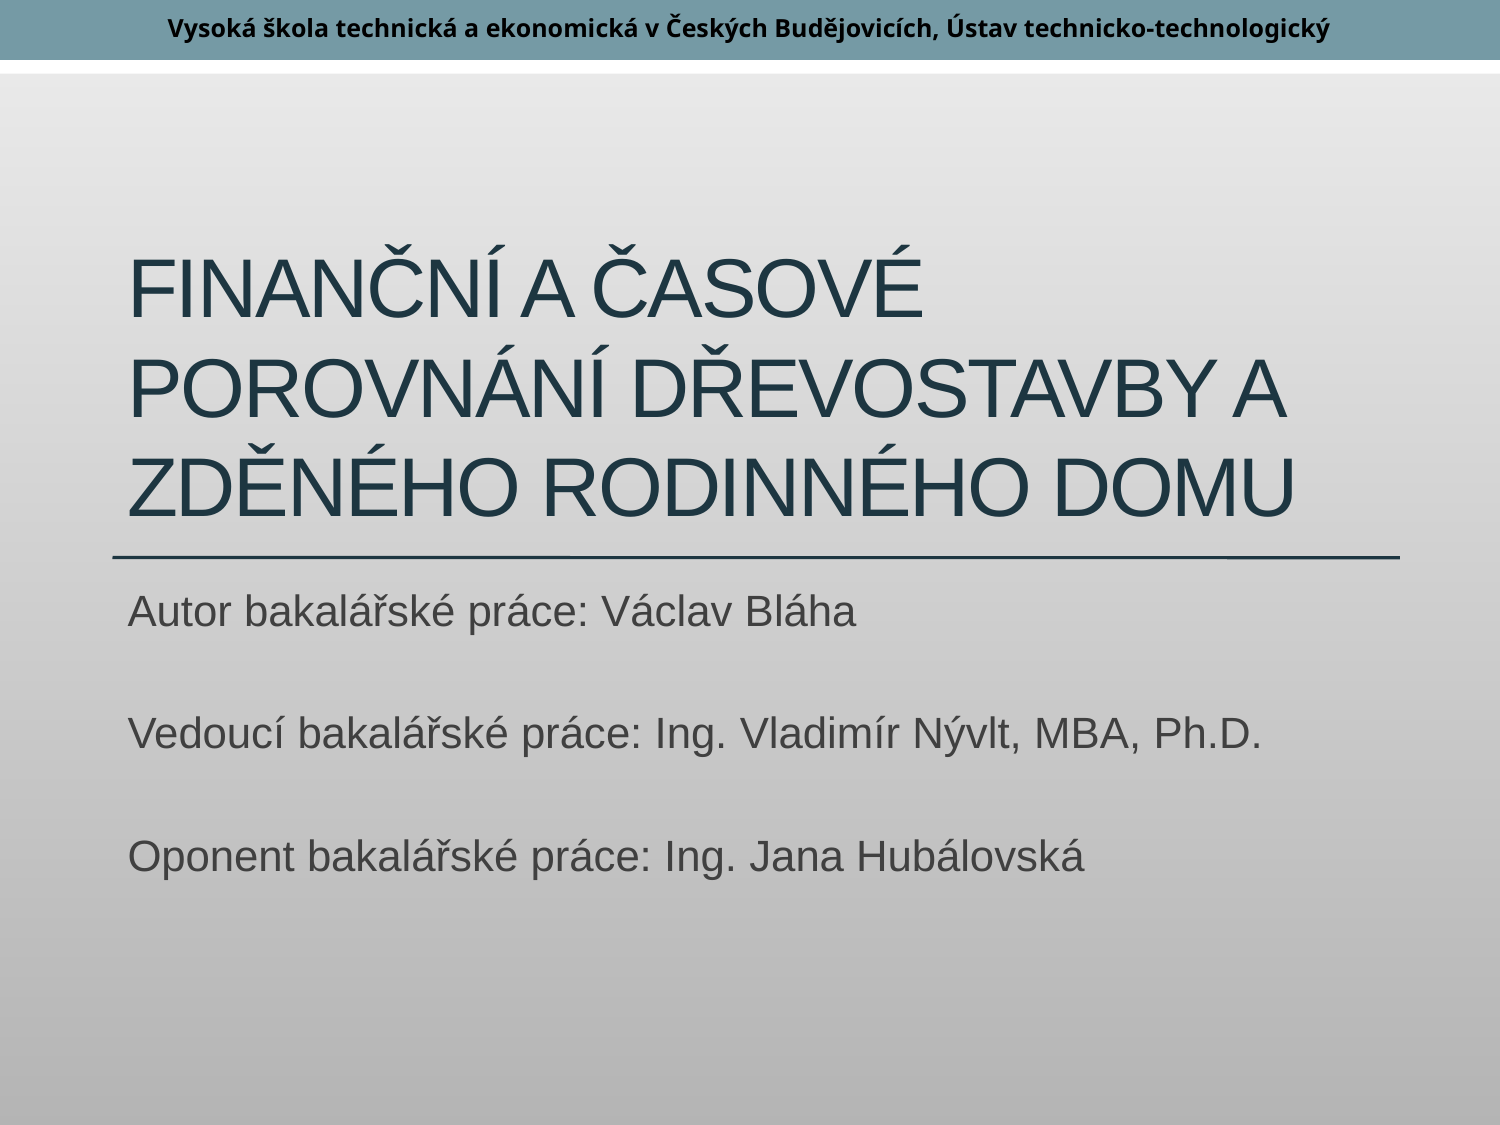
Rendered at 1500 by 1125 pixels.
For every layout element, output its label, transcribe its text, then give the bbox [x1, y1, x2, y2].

title Finanční a časové porovnání dřevostavby a zděného rodinného domu [112, 224, 1400, 542]
subtitle Autor bakalářské práce: Václav Bláha Vedoucí bakalářské práce: Ing. Vladimír Nývlt, MBA, Ph.D. Oponent bakalářské práce: Ing. Jana Hubálovská [112, 575, 1388, 906]
footer Vysoká škola technická a ekonomická v Českých Budějovicích, Ústav technicko-technologický [0, 0, 1500, 55]
